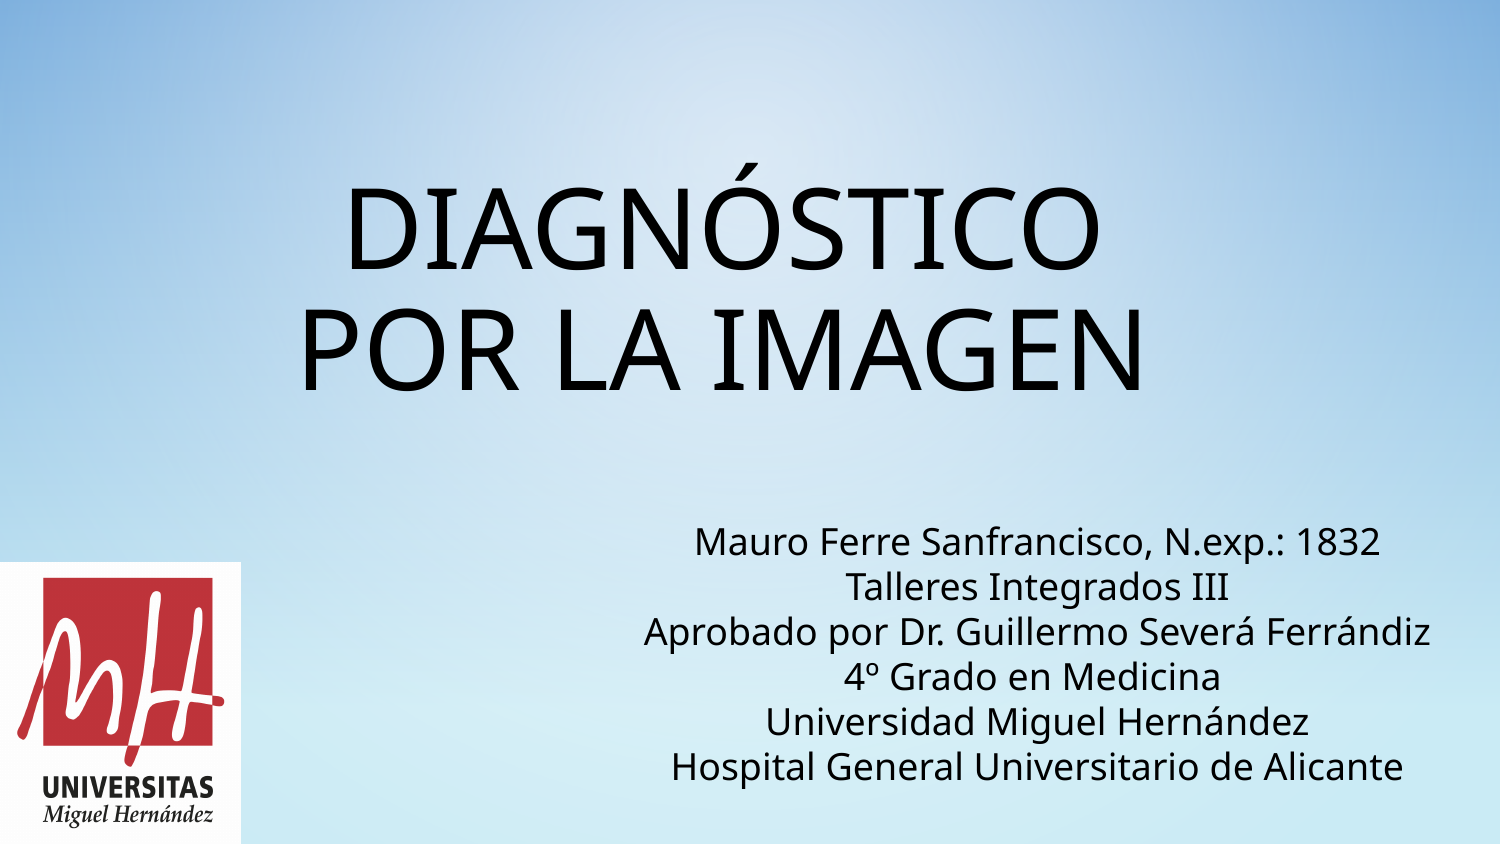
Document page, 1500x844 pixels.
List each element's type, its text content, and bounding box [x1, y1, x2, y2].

text_box Mauro Ferre Sanfrancisco, N.exp.: 1832 Talleres Integrados III Aprobado por Dr. Guillermo Severá Ferrándiz 4º Grado en Medicina Universidad Miguel Hernández Hospital General Universitario de Alicante [555, 510, 1500, 796]
picture [0, 562, 242, 844]
title DIAGNÓSTICO POR LA IMAGEN [241, 71, 1206, 516]
